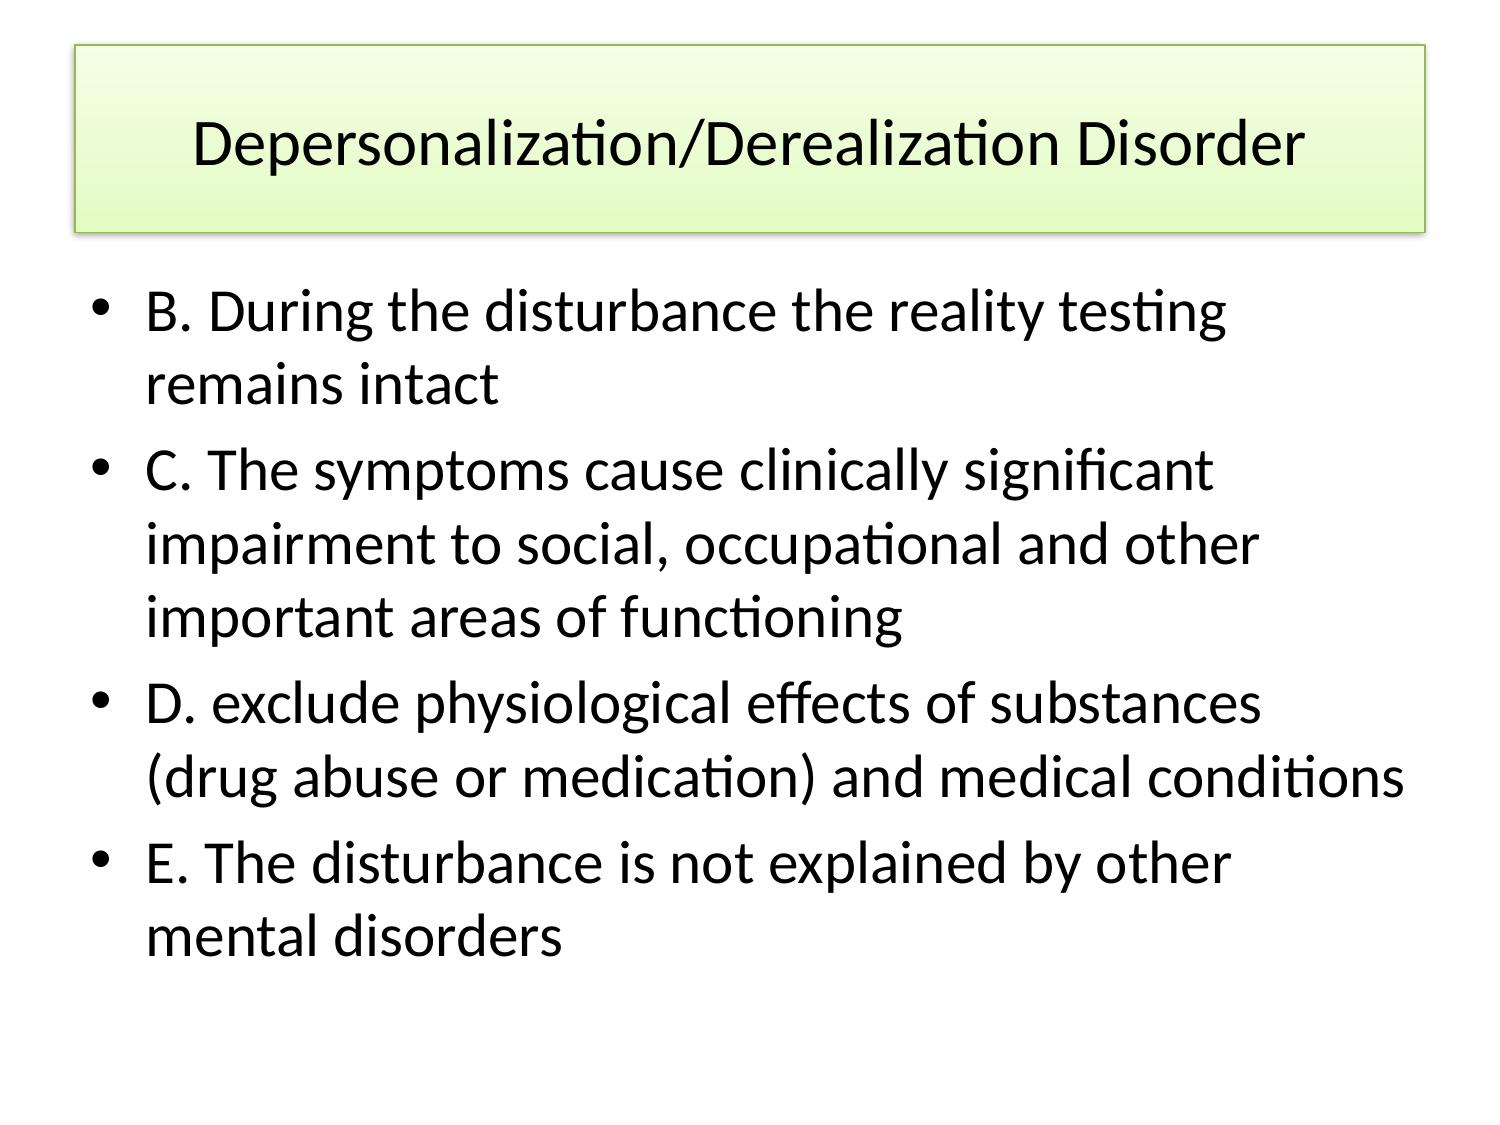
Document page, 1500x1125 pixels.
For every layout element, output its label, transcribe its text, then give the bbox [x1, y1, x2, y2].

list B. During the disturbance the reality testing remains intact C. The symptoms cause clinically significant impairment to social, occupational and other important areas of functioning D. exclude physiological effects of substances (drug abuse or medication) and medical conditions E. The disturbance is not explained by other mental disorders [75, 262, 1425, 1005]
title Depersonalization/Derealization Disorder [74, 44, 1426, 233]
